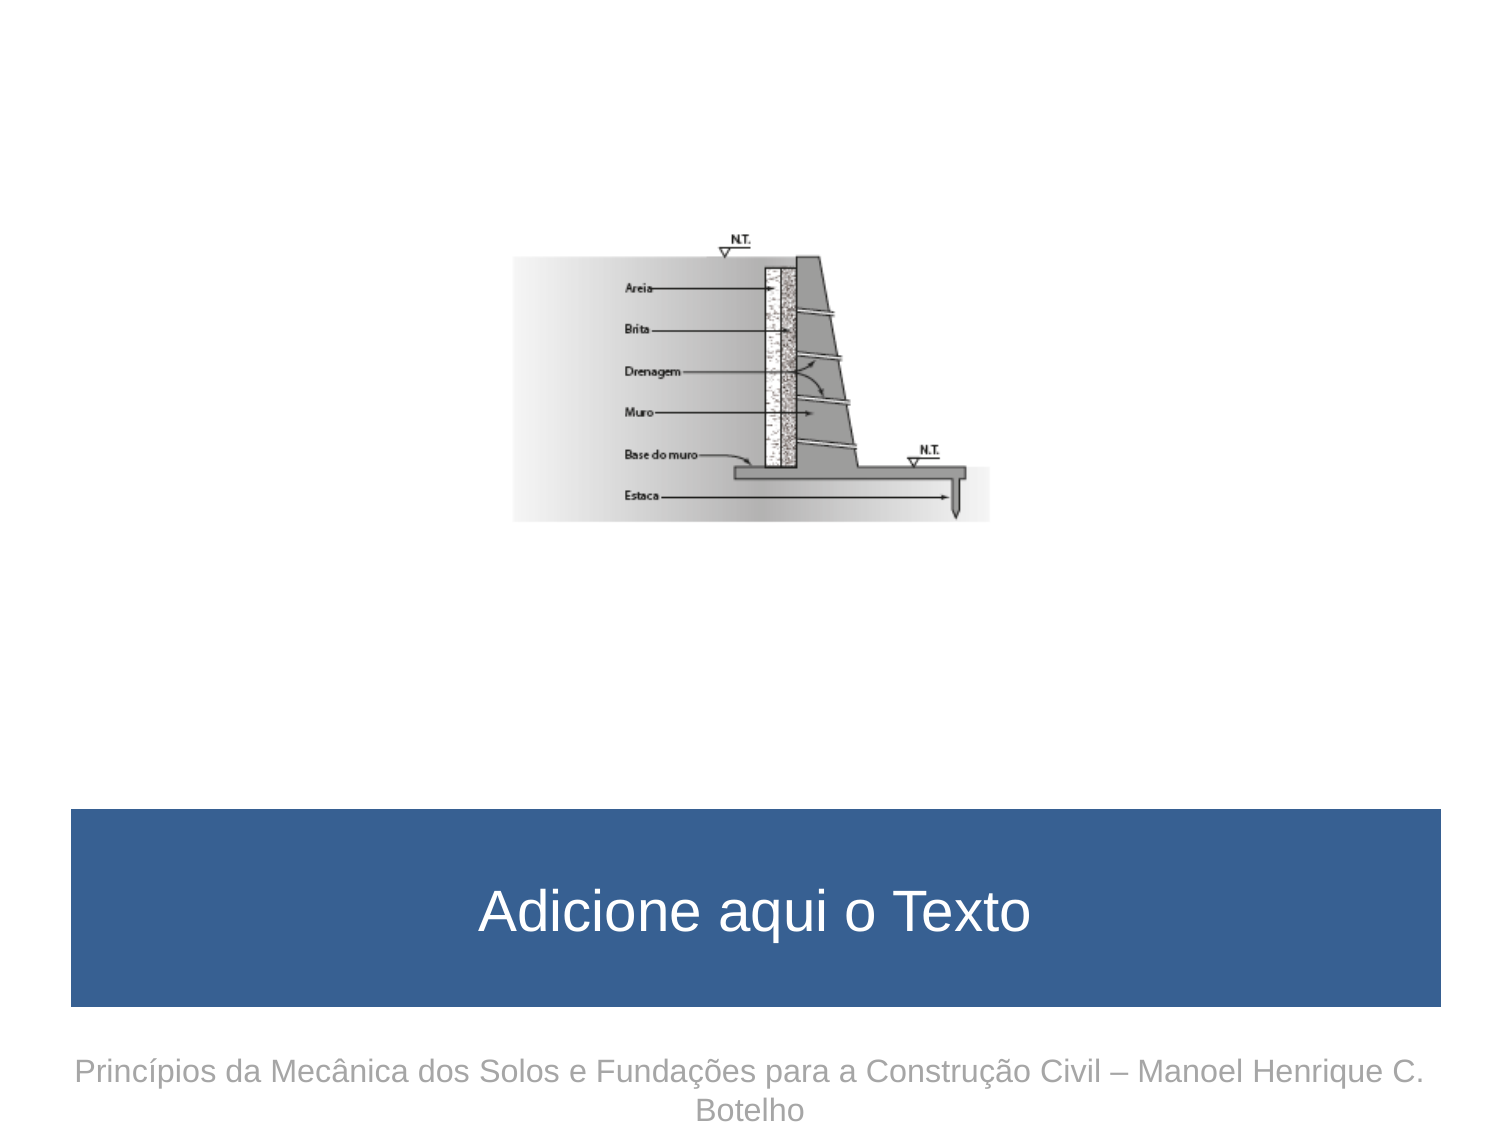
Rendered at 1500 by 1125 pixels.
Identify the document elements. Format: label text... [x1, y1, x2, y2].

text_box Adicione aqui o Texto [70, 808, 1442, 1008]
picture [491, 219, 1009, 541]
footer Princípios da Mecânica dos Solos e Fundações para a Construção Civil – Manoel Henrique C. Botelho [0, 1042, 1500, 1103]
